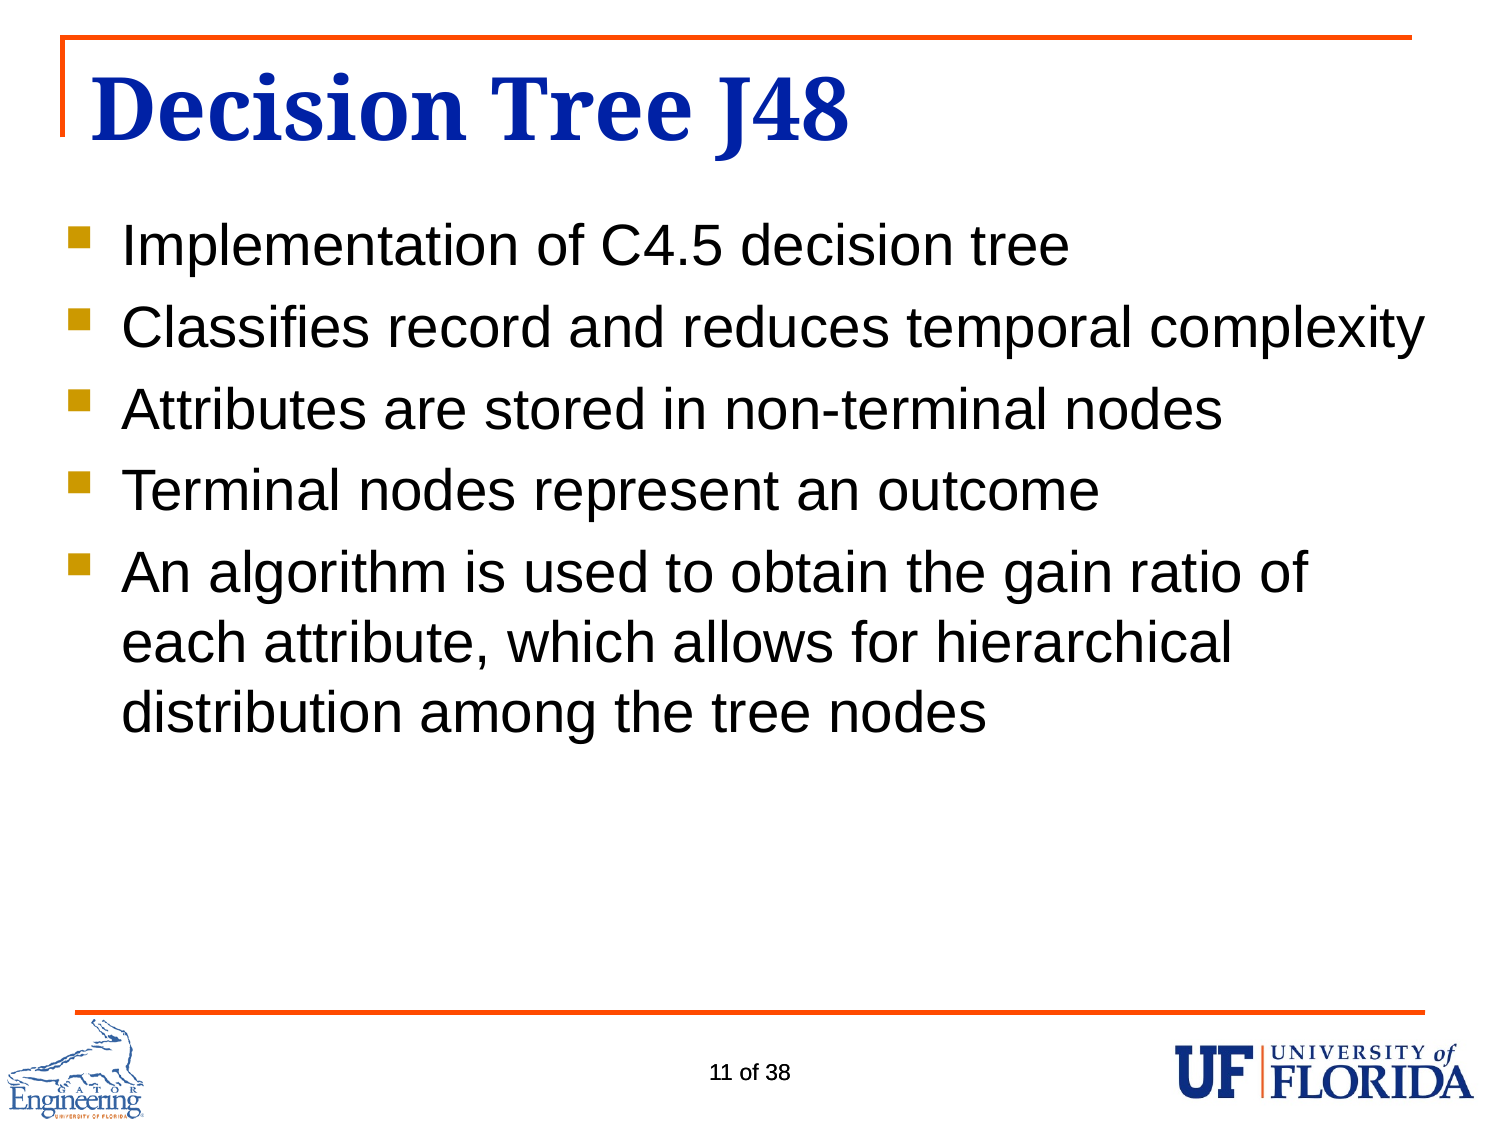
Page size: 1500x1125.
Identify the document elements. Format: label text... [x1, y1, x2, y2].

title Decision Tree J48 [74, 45, 1426, 199]
picture [1149, 1017, 1500, 1125]
picture [5, 1017, 145, 1120]
list Implementation of C4.5 decision tree Classifies record and reduces temporal complexity Attributes are stored in non-terminal nodes Terminal nodes represent an outcome An algorithm is used to obtain the gain ratio of each attribute, which allows for hierarchical distribution among the tree nodes [49, 199, 1451, 1006]
